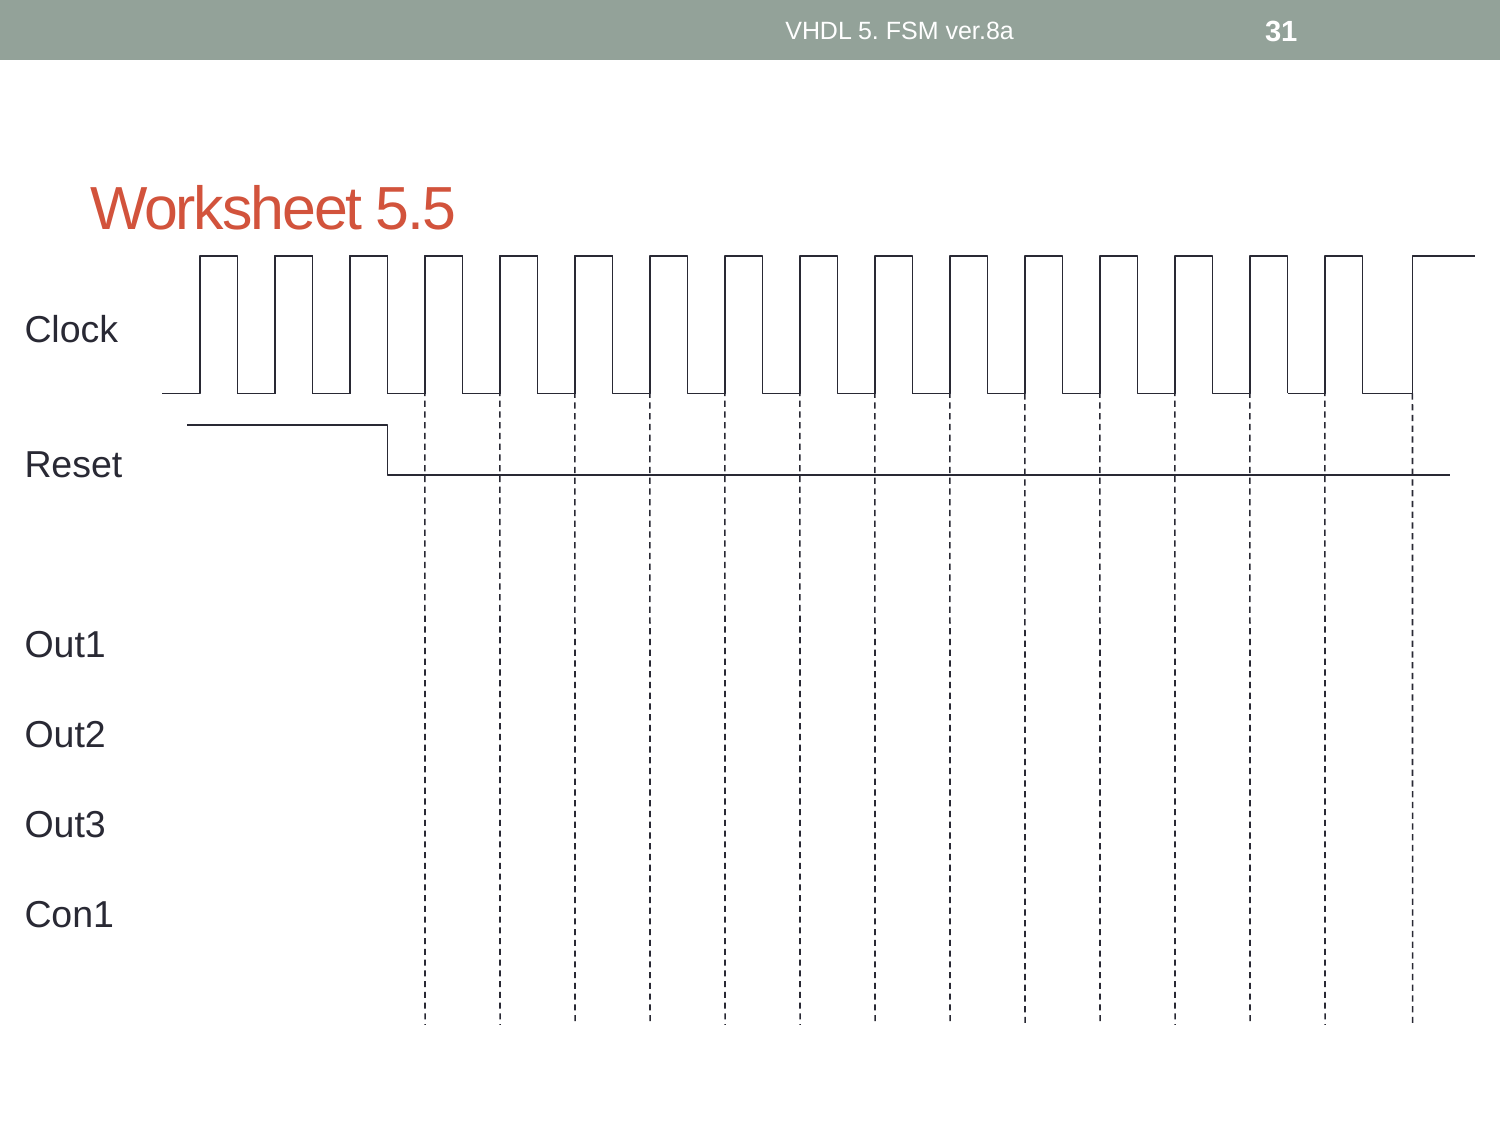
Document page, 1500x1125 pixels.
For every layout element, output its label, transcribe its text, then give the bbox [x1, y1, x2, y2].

text_box [1174, 255, 1288, 394]
text_box [1325, 470, 1412, 476]
text_box [949, 255, 1174, 394]
text_box [724, 255, 799, 394]
text_box [162, 255, 238, 394]
text_box [613, 255, 724, 394]
title Worksheet 5.5 [75, 87, 1425, 250]
slide_number 31 [1250, 3, 1425, 57]
footer VHDL 5. FSM ver.8a [562, 3, 1238, 57]
text_box [187, 425, 1324, 476]
text_box Clock Reset Out1 Out2 Out3 Con1 [9, 162, 163, 943]
text_box [237, 255, 613, 394]
text_box [1287, 255, 1476, 394]
text_box [874, 255, 913, 394]
text_box [799, 255, 874, 394]
